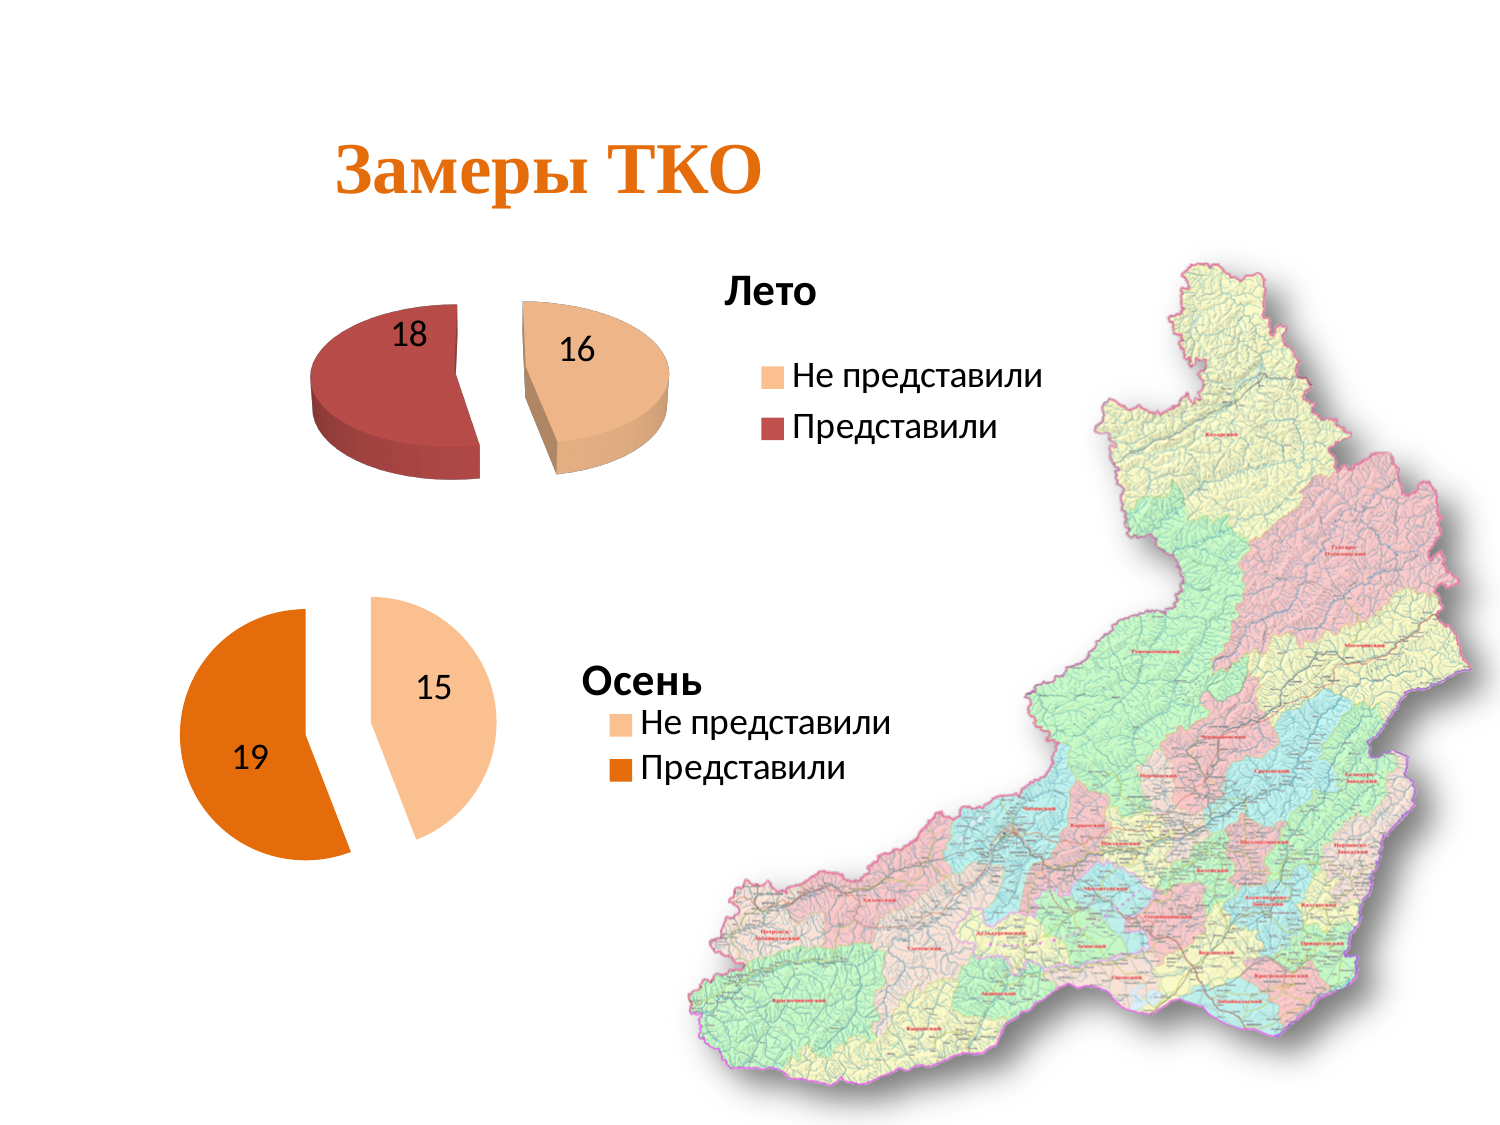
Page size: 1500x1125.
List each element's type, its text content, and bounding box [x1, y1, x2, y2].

chart [0, 207, 1155, 924]
picture [654, 229, 1500, 1125]
text_box Замеры ТКО [0, 99, 1099, 230]
